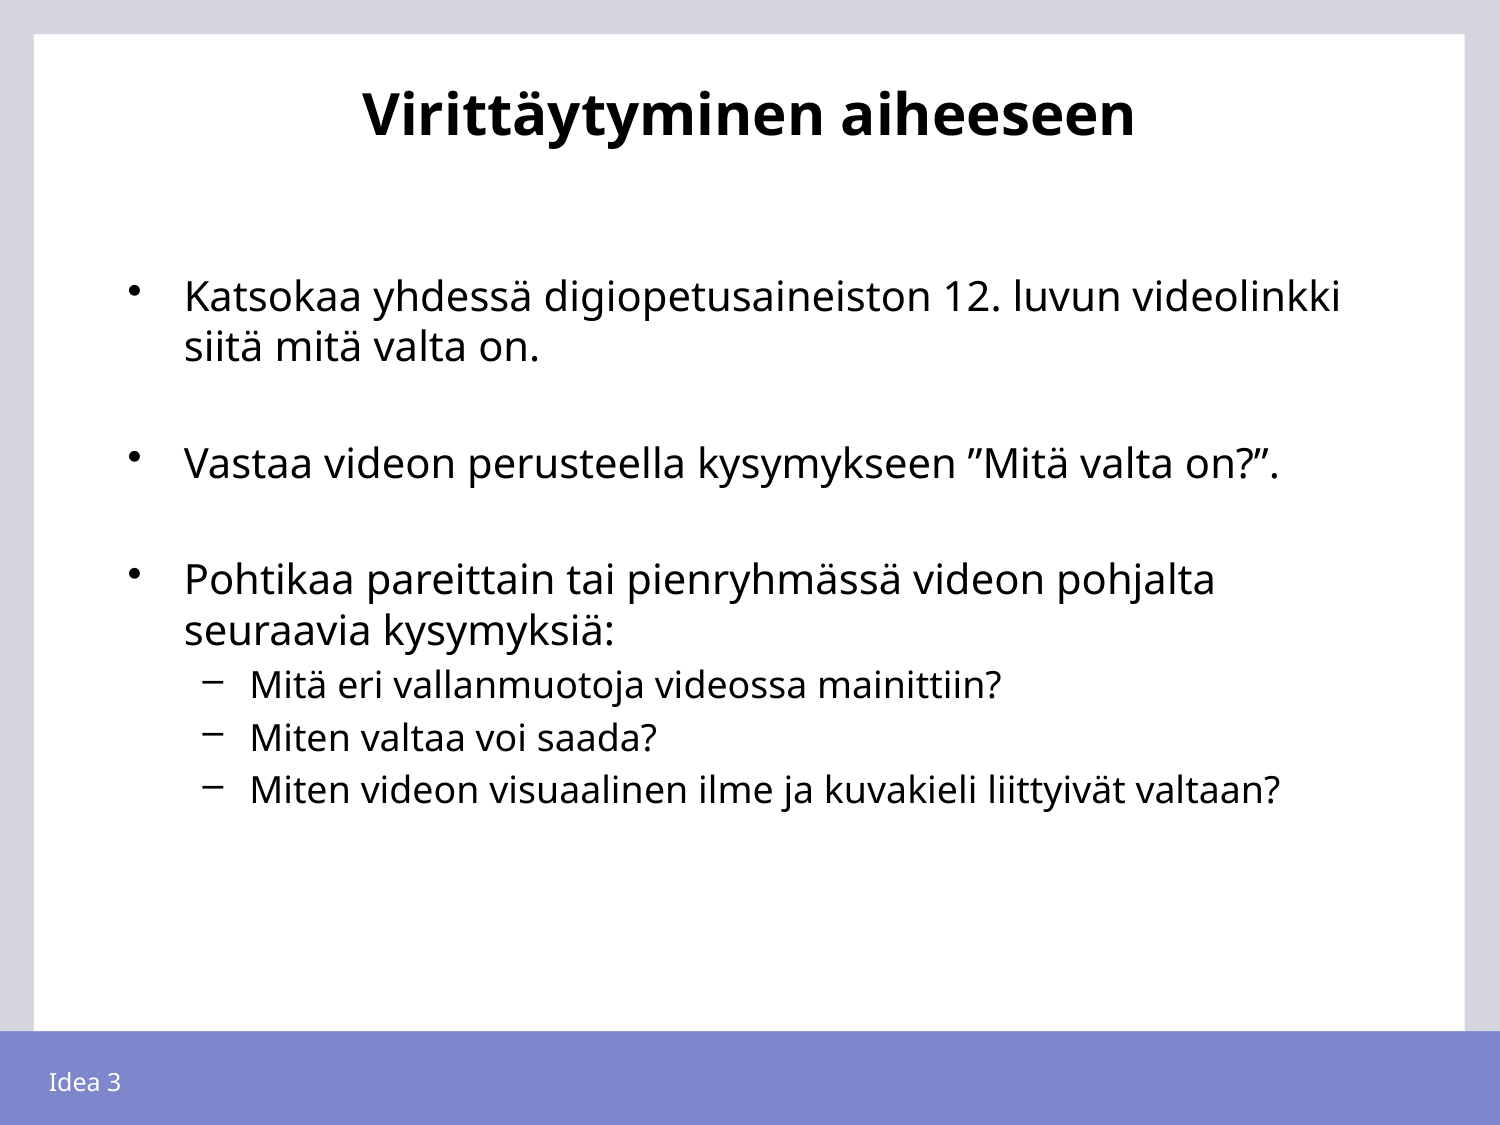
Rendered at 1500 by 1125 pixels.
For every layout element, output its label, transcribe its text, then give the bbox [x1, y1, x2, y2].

picture [0, 0, 1500, 1125]
title Virittäytyminen aiheeseen [112, 37, 1388, 188]
list Katsokaa yhdessä digiopetusaineiston 12. luvun videolinkki siitä mitä valta on. Vastaa videon perusteella kysymykseen ”Mitä valta on?”. Pohtikaa pareittain tai pienryhmässä videon pohjalta seuraavia kysymyksiä: Mitä eri vallanmuotoja videossa mainittiin? Miten valtaa voi saada? Miten videon visuaalinen ilme ja kuvakieli liittyivät valtaan? [112, 262, 1388, 1000]
